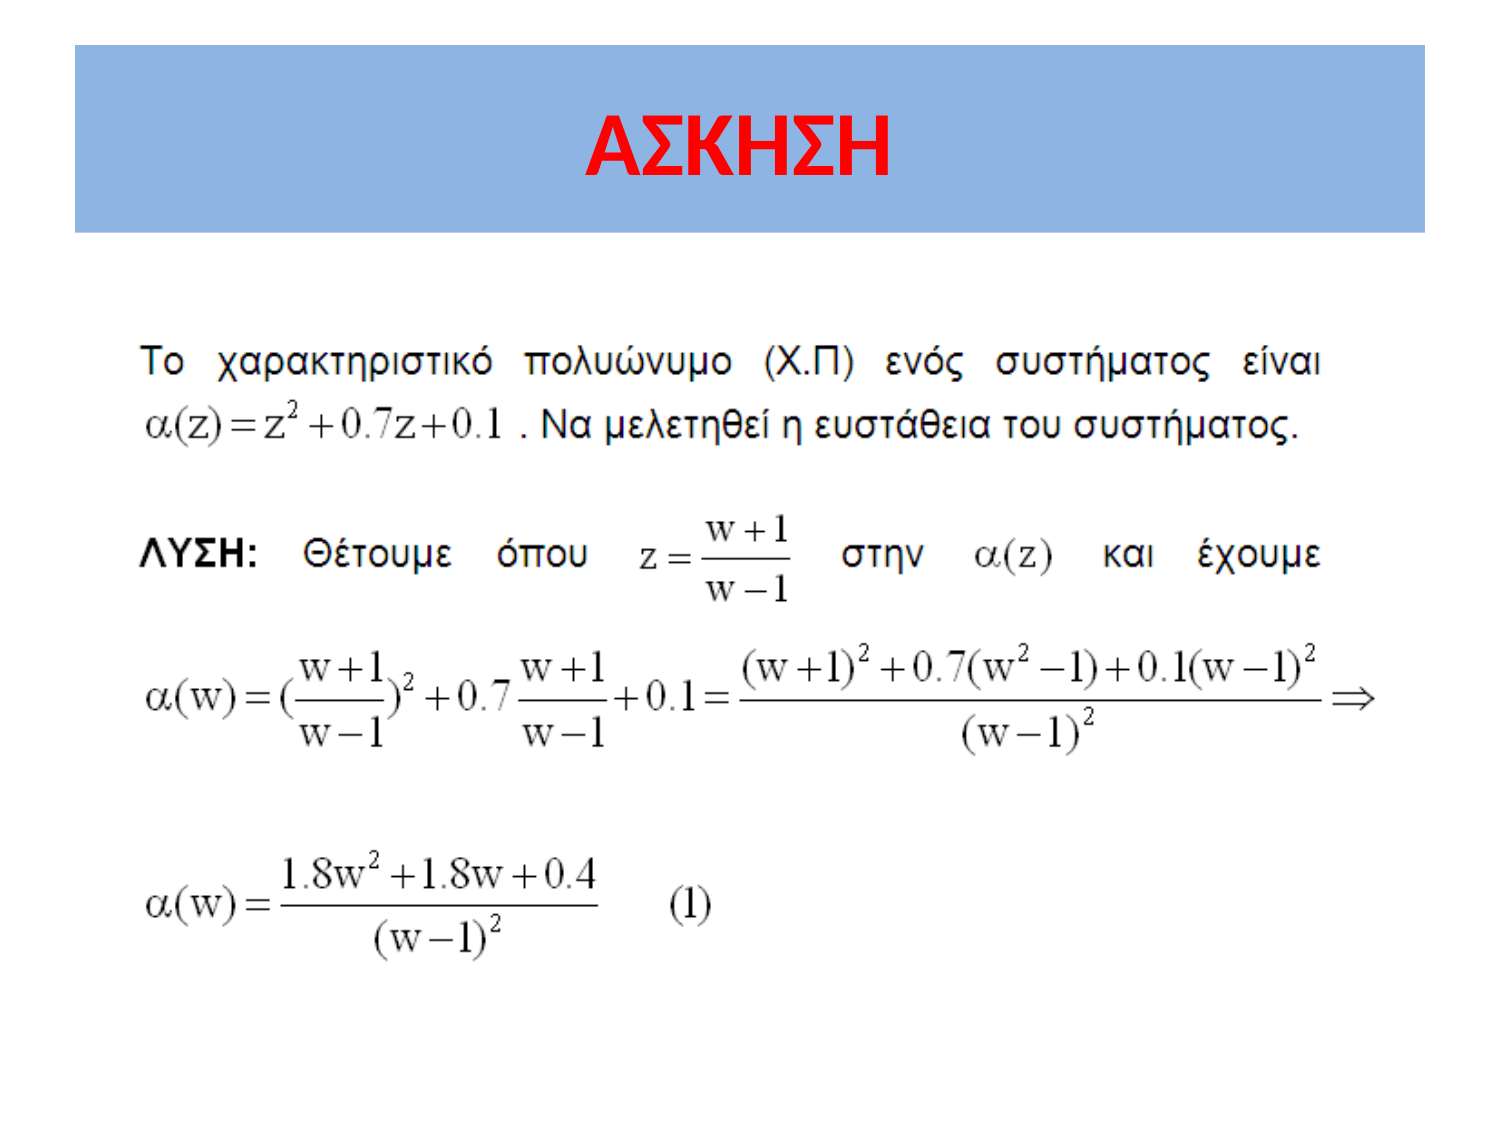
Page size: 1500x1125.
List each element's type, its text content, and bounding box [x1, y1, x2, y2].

title ΑΣΚΗΣΗ [75, 45, 1425, 233]
picture [105, 304, 1431, 985]
